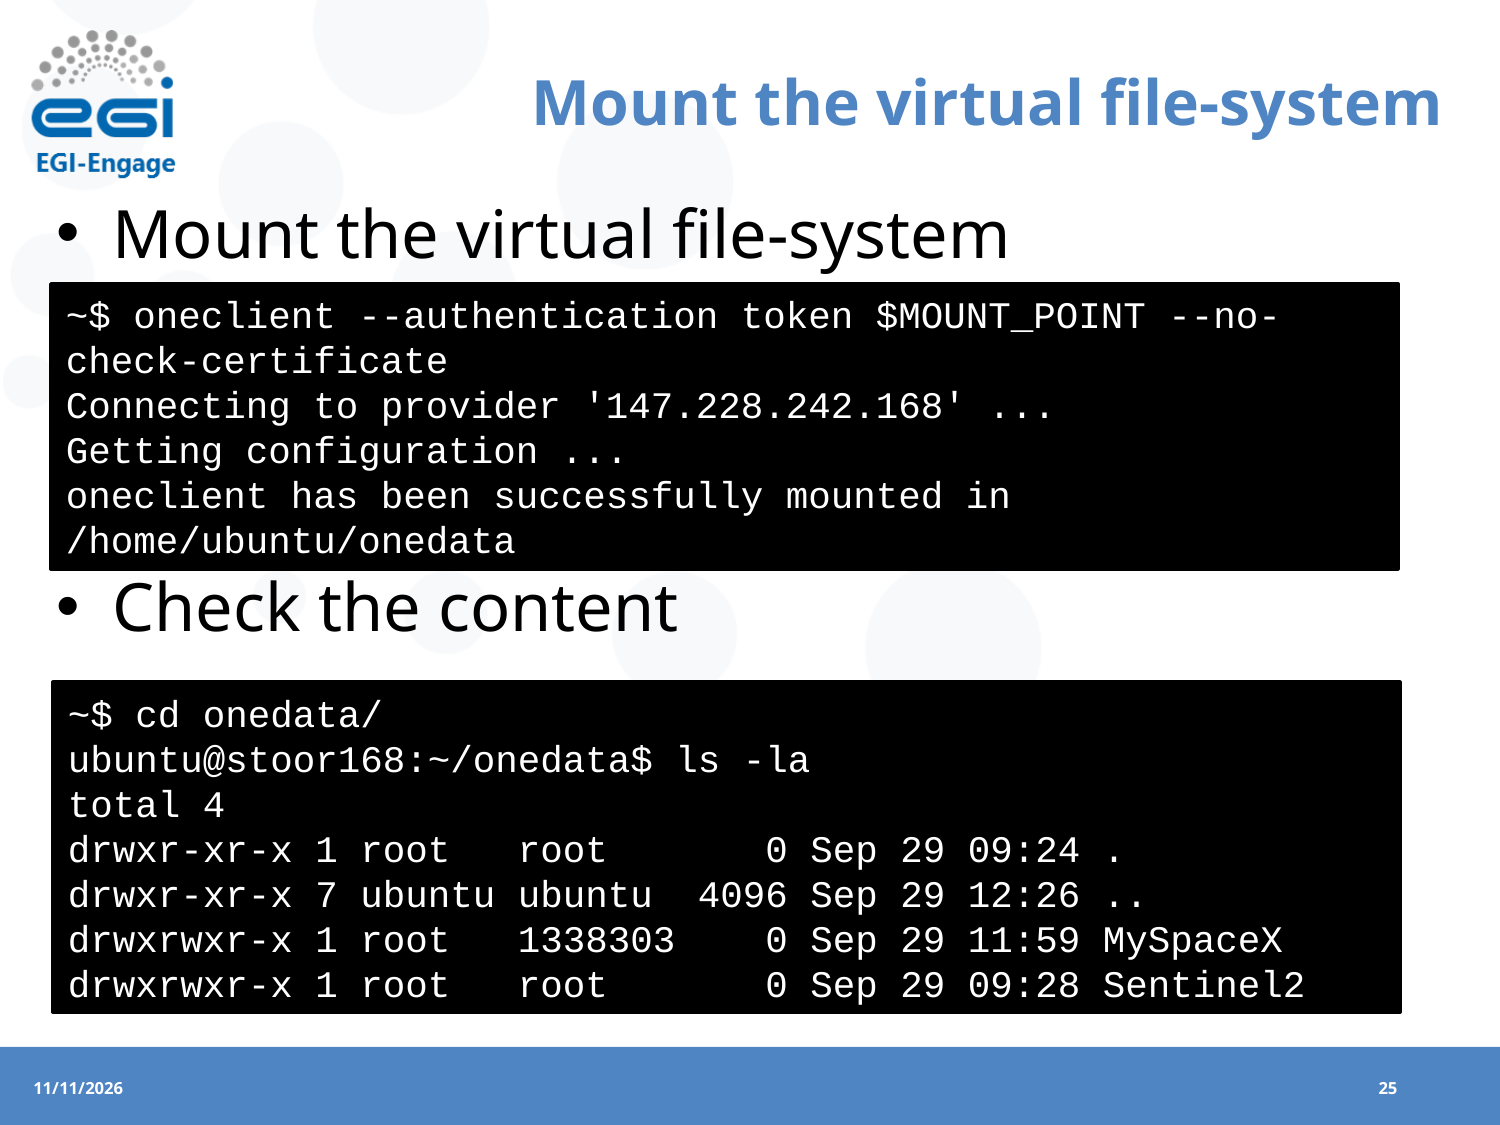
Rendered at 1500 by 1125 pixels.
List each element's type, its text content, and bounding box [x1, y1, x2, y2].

title Mount the virtual file-system [253, 30, 1459, 171]
text_box Mount the virtual file-system Check the content [41, 184, 1424, 970]
picture [3, 0, 1076, 772]
text_box ~$ cd onedata/ ubuntu@stoor168:~/onedata$ ls -la total 4 drwxr-xr-x 1 root root 0 Sep 29 09:24 . drwxr-xr-x 7 ubuntu ubuntu 4096 Sep 29 12:26 .. drwxrwxr-x 1 root 1338303 0 Sep 29 11:59 MySpaceX drwxrwxr-x 1 root root 0 Sep 29 09:28 Sentinel2 [51, 970, 1402, 1014]
